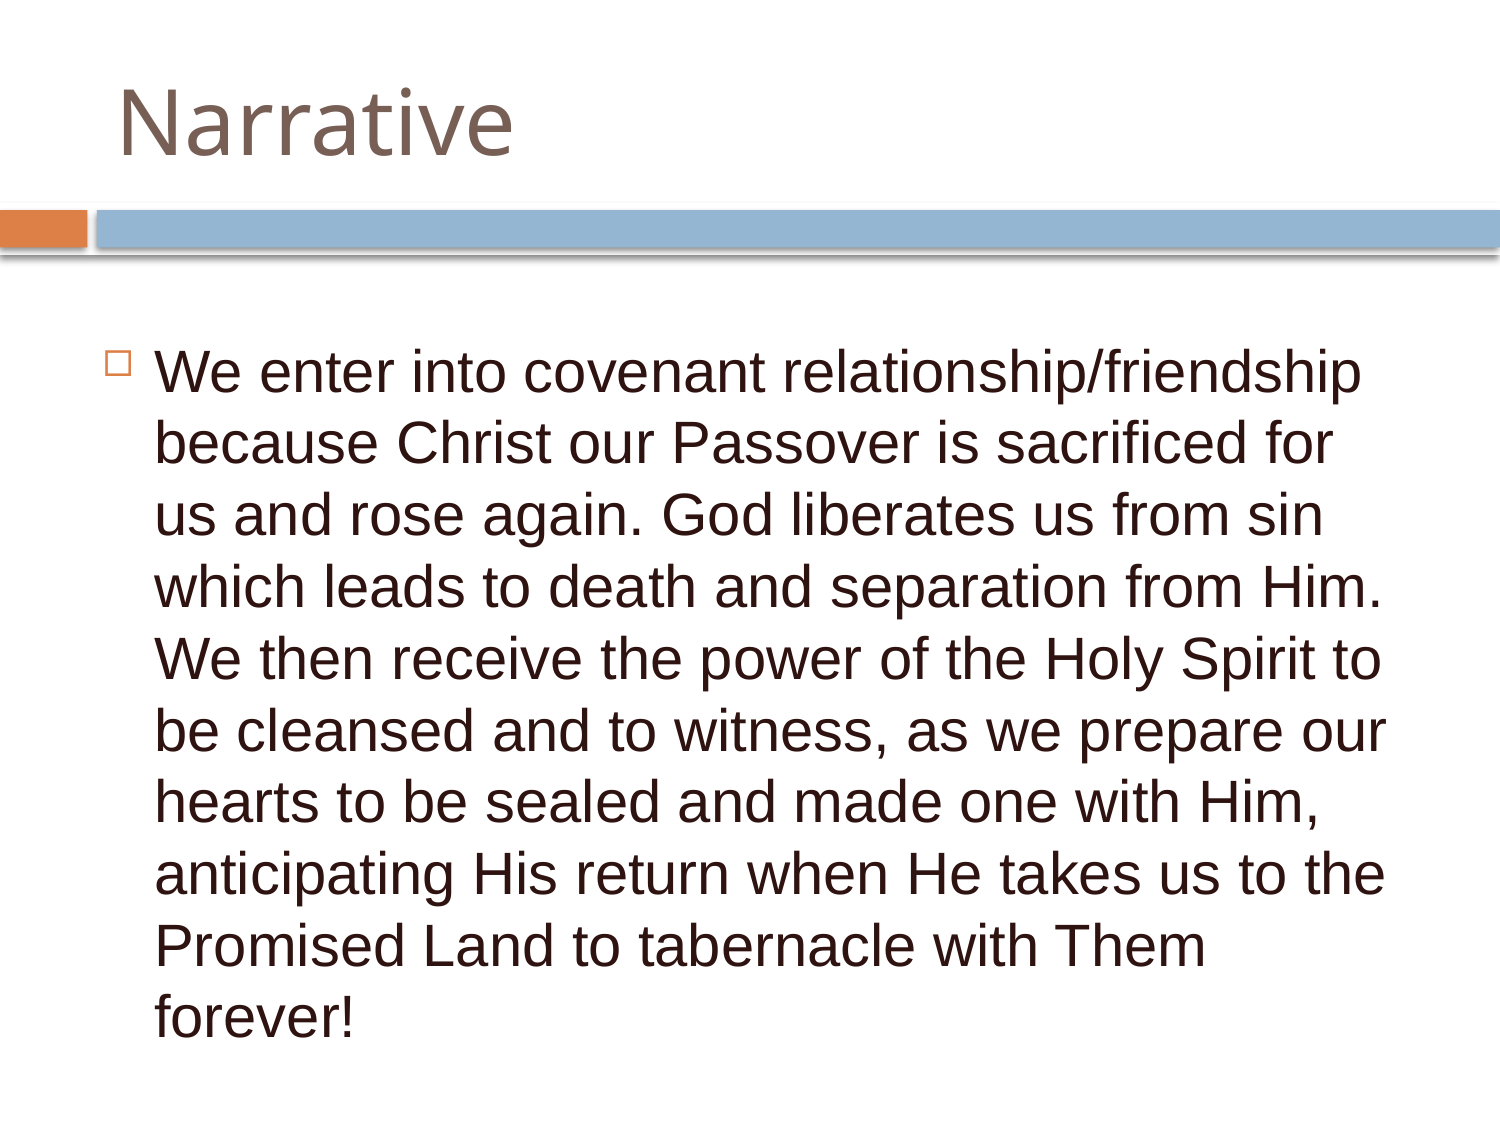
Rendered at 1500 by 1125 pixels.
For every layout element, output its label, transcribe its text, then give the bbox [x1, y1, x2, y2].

list We enter into covenant relationship/friendship because Christ our Passover is sacrificed for us and rose again. God liberates us from sin which leads to death and separation from Him. We then receive the power of the Holy Spirit to be cleansed and to witness, as we prepare our hearts to be sealed and made one with Him, anticipating His return when He takes us to the Promised Land to tabernacle with Them forever! [87, 324, 1425, 1063]
title Narrative [100, 37, 1438, 200]
